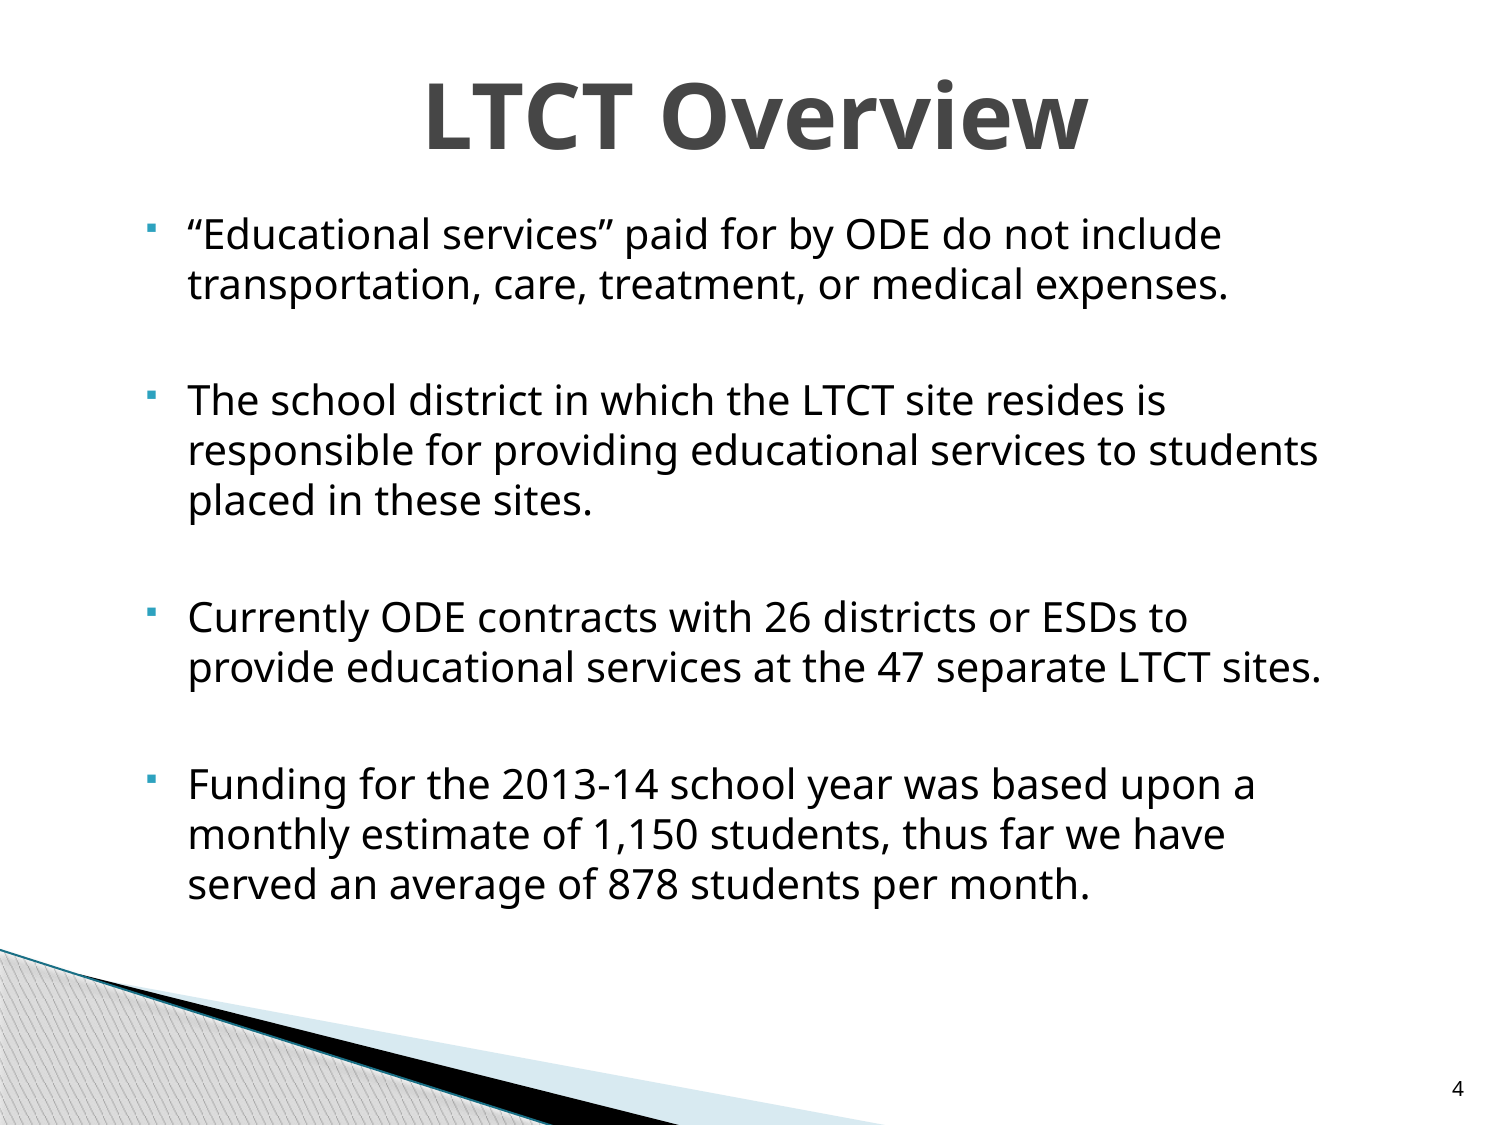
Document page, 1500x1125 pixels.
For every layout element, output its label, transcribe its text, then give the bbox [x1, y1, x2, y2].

title LTCT Overview [150, 37, 1363, 188]
slide_number 4 [1418, 1051, 1479, 1112]
list “Educational services” paid for by ODE do not include transportation, care, treatment, or medical expenses. The school district in which the LTCT site resides is responsible for providing educational services to students placed in these sites. Currently ODE contracts with 26 districts or ESDs to provide educational services at the 47 separate LTCT sites. Funding for the 2013-14 school year was based upon a monthly estimate of 1,150 students, thus far we have served an average of 878 students per month. [112, 200, 1363, 988]
